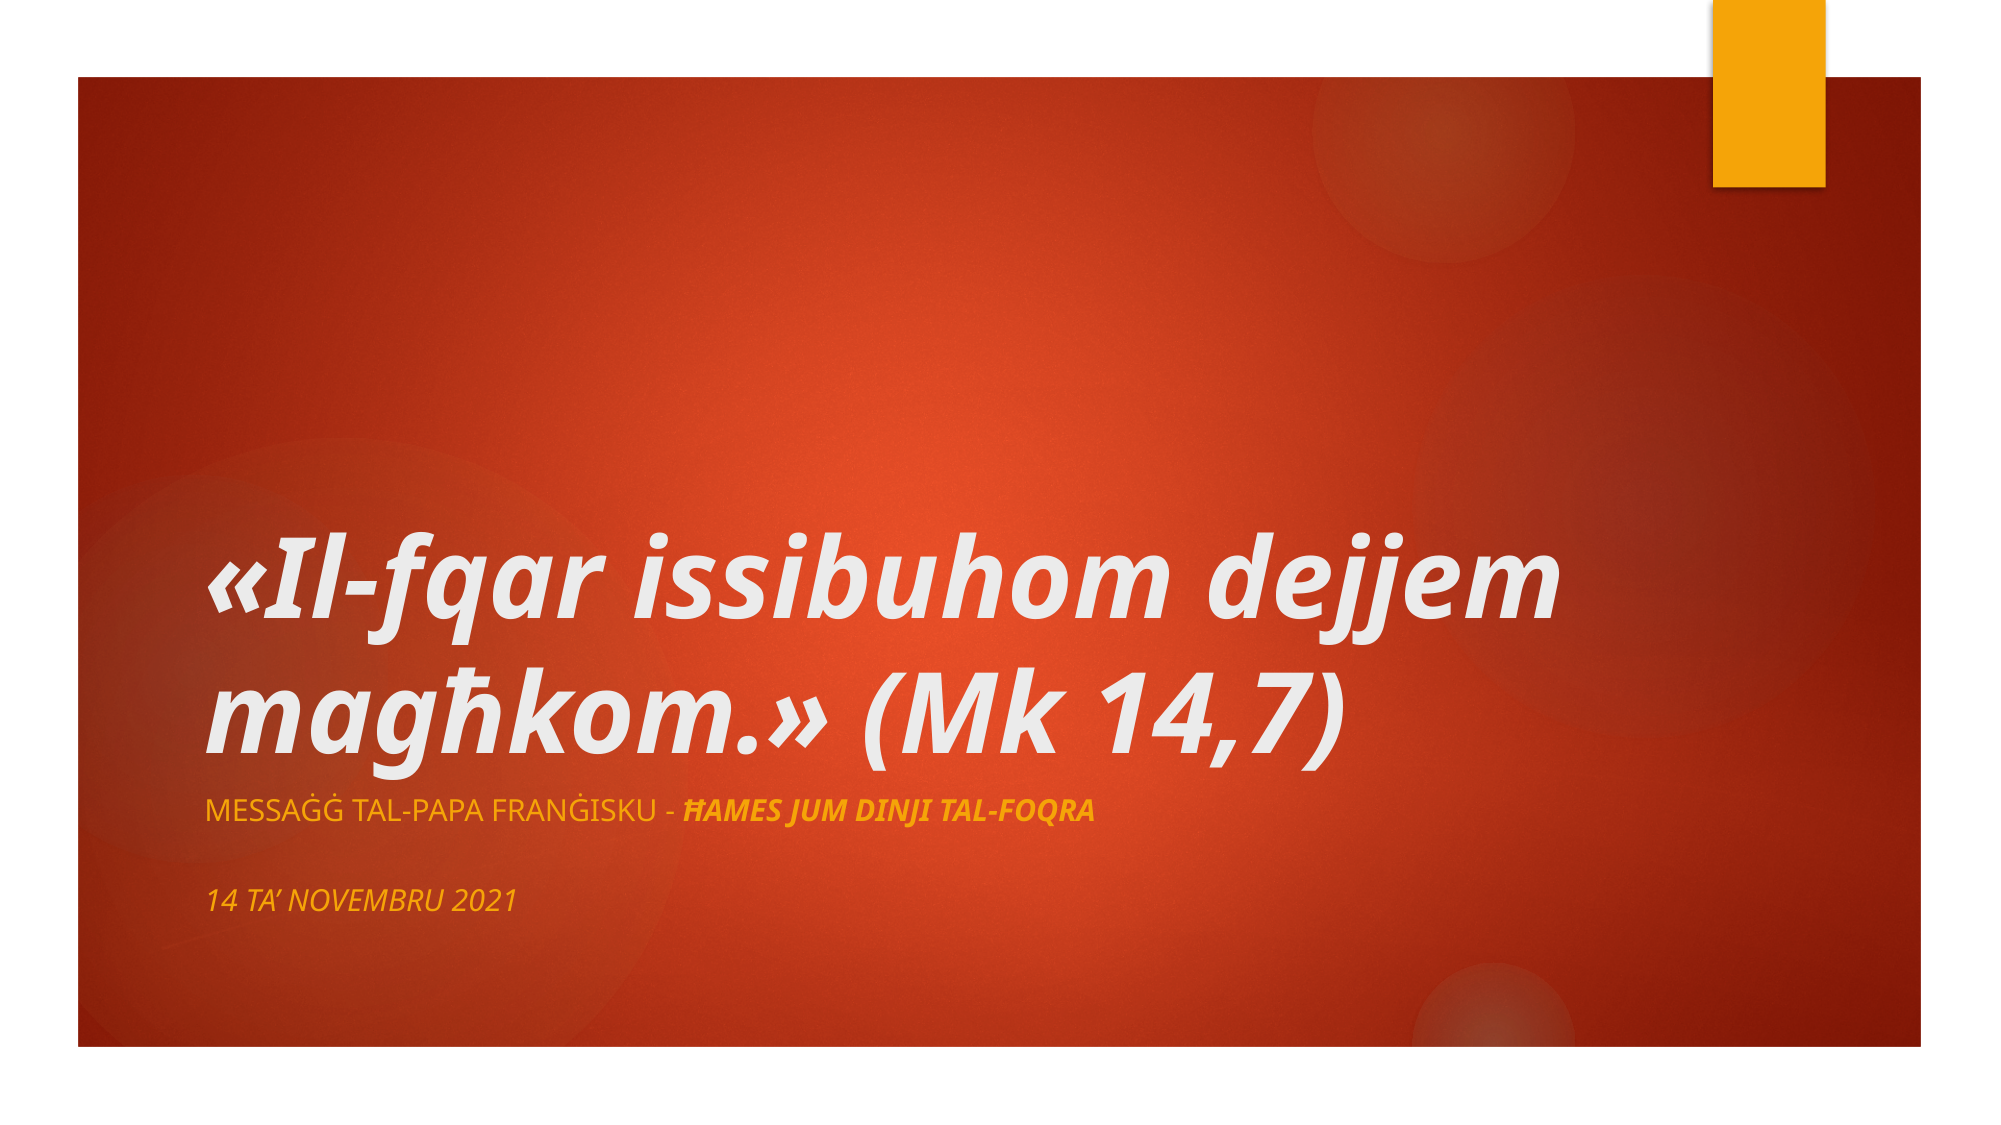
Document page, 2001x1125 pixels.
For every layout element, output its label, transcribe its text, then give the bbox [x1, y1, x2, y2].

title «Il-fqar issibuhom dejjem magħkom.» (Mk 14,7) [189, 344, 1638, 783]
subtitle MESSAĠĠ TAL-PAPA FRANĠISKU - ĦAMES JUM DINJI TAL-FoQrA 14 ta’ Novembru 2021 [189, 783, 1638, 925]
